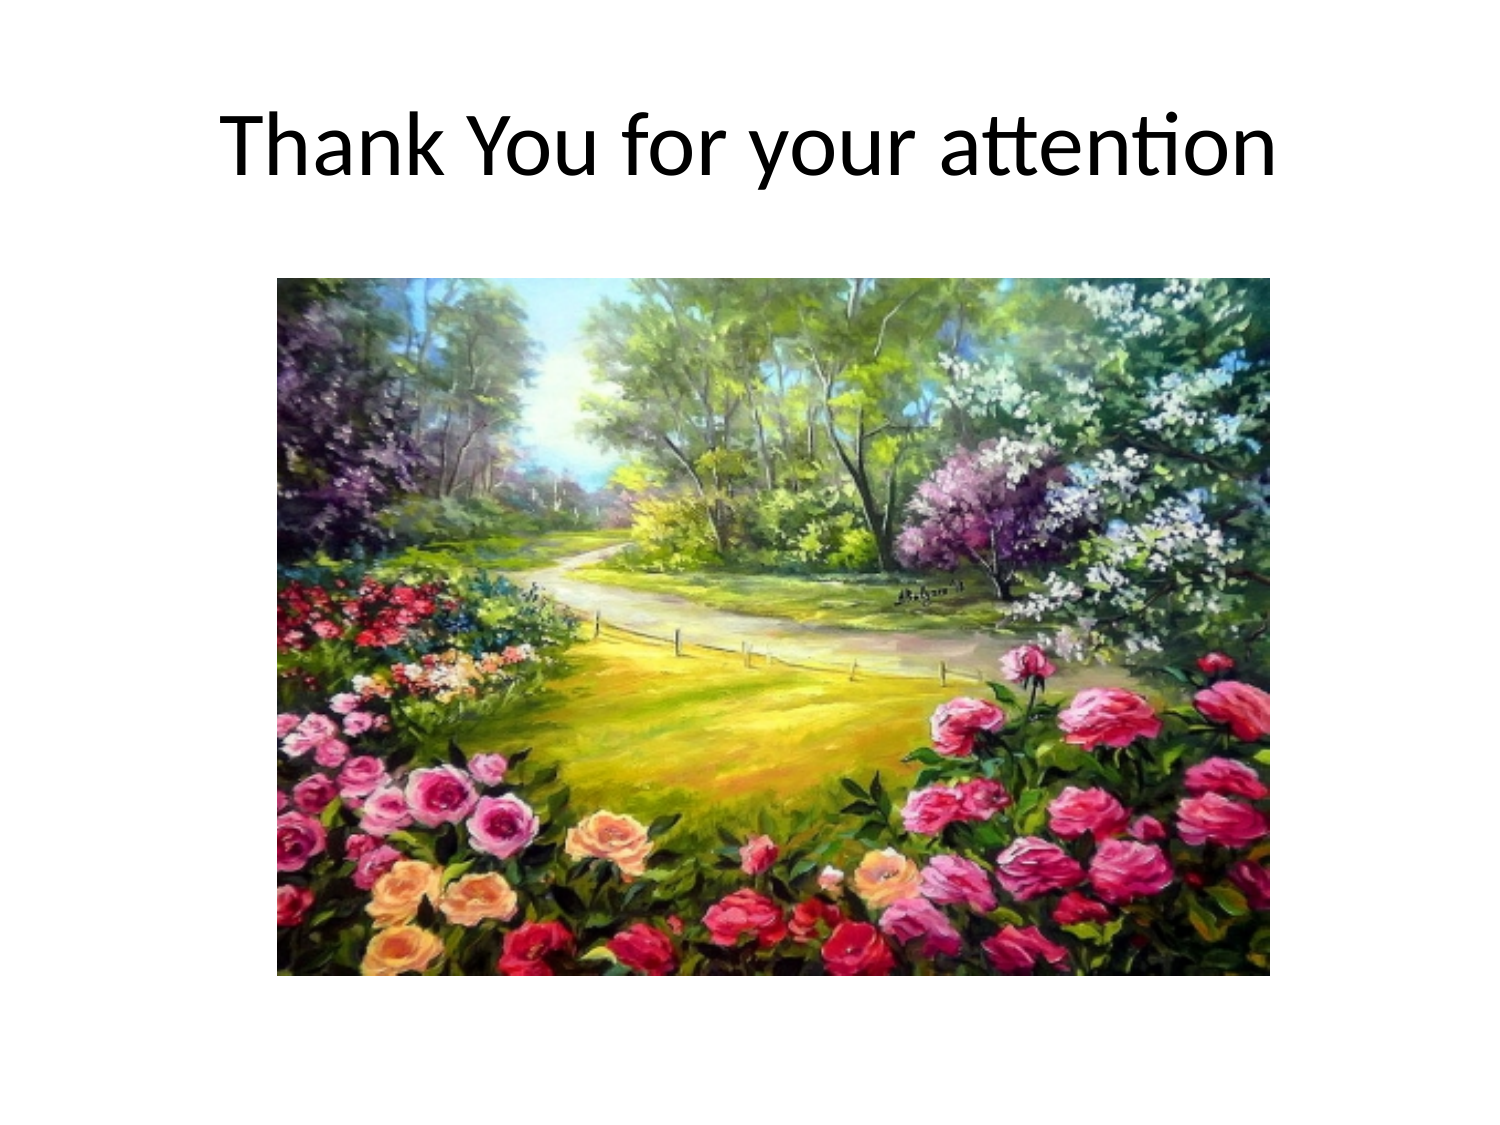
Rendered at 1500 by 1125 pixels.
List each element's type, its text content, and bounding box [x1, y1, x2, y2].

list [277, 278, 1271, 977]
title Thank You for your attention [75, 45, 1425, 233]
